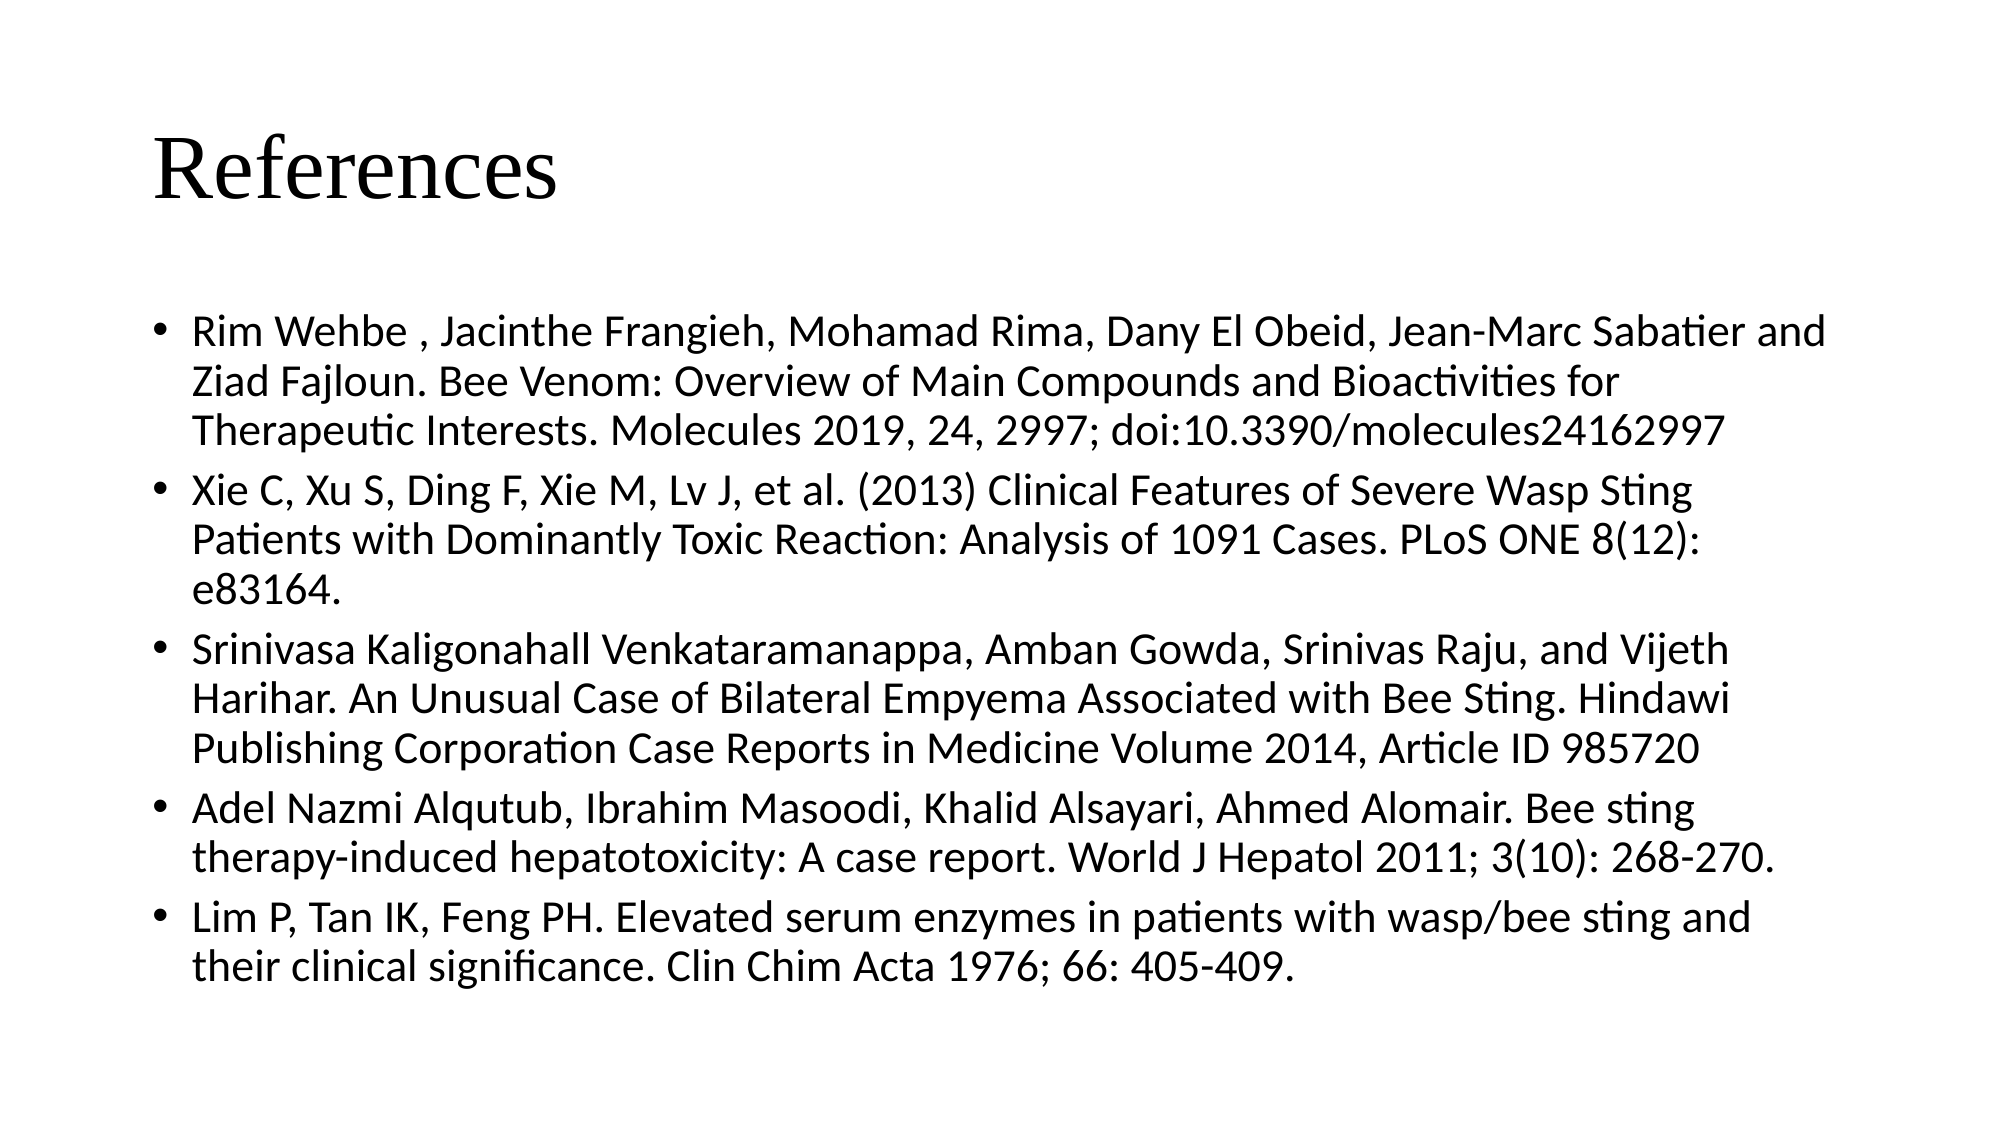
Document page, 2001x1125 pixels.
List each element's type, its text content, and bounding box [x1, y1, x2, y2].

list Rim Wehbe , Jacinthe Frangieh, Mohamad Rima, Dany El Obeid, Jean-Marc Sabatier and Ziad Fajloun. Bee Venom: Overview of Main Compounds and Bioactivities for Therapeutic Interests. Molecules 2019, 24, 2997; doi:10.3390/molecules24162997 Xie C, Xu S, Ding F, Xie M, Lv J, et al. (2013) Clinical Features of Severe Wasp Sting Patients with Dominantly Toxic Reaction: Analysis of 1091 Cases. PLoS ONE 8(12): e83164. Srinivasa Kaligonahall Venkataramanappa, Amban Gowda, Srinivas Raju, and Vijeth Harihar. An Unusual Case of Bilateral Empyema Associated with Bee Sting. Hindawi Publishing Corporation Case Reports in Medicine Volume 2014, Article ID 985720 Adel Nazmi Alqutub, Ibrahim Masoodi, Khalid Alsayari, Ahmed Alomair. Bee sting therapy-induced hepatotoxicity: A case report. World J Hepatol 2011; 3(10): 268-270. Lim P, Tan IK, Feng PH. Elevated serum enzymes in patients with wasp/bee sting and their clinical significance. Clin Chim Acta 1976; 66: 405-409. [137, 299, 1863, 1014]
title References [137, 59, 1863, 278]
